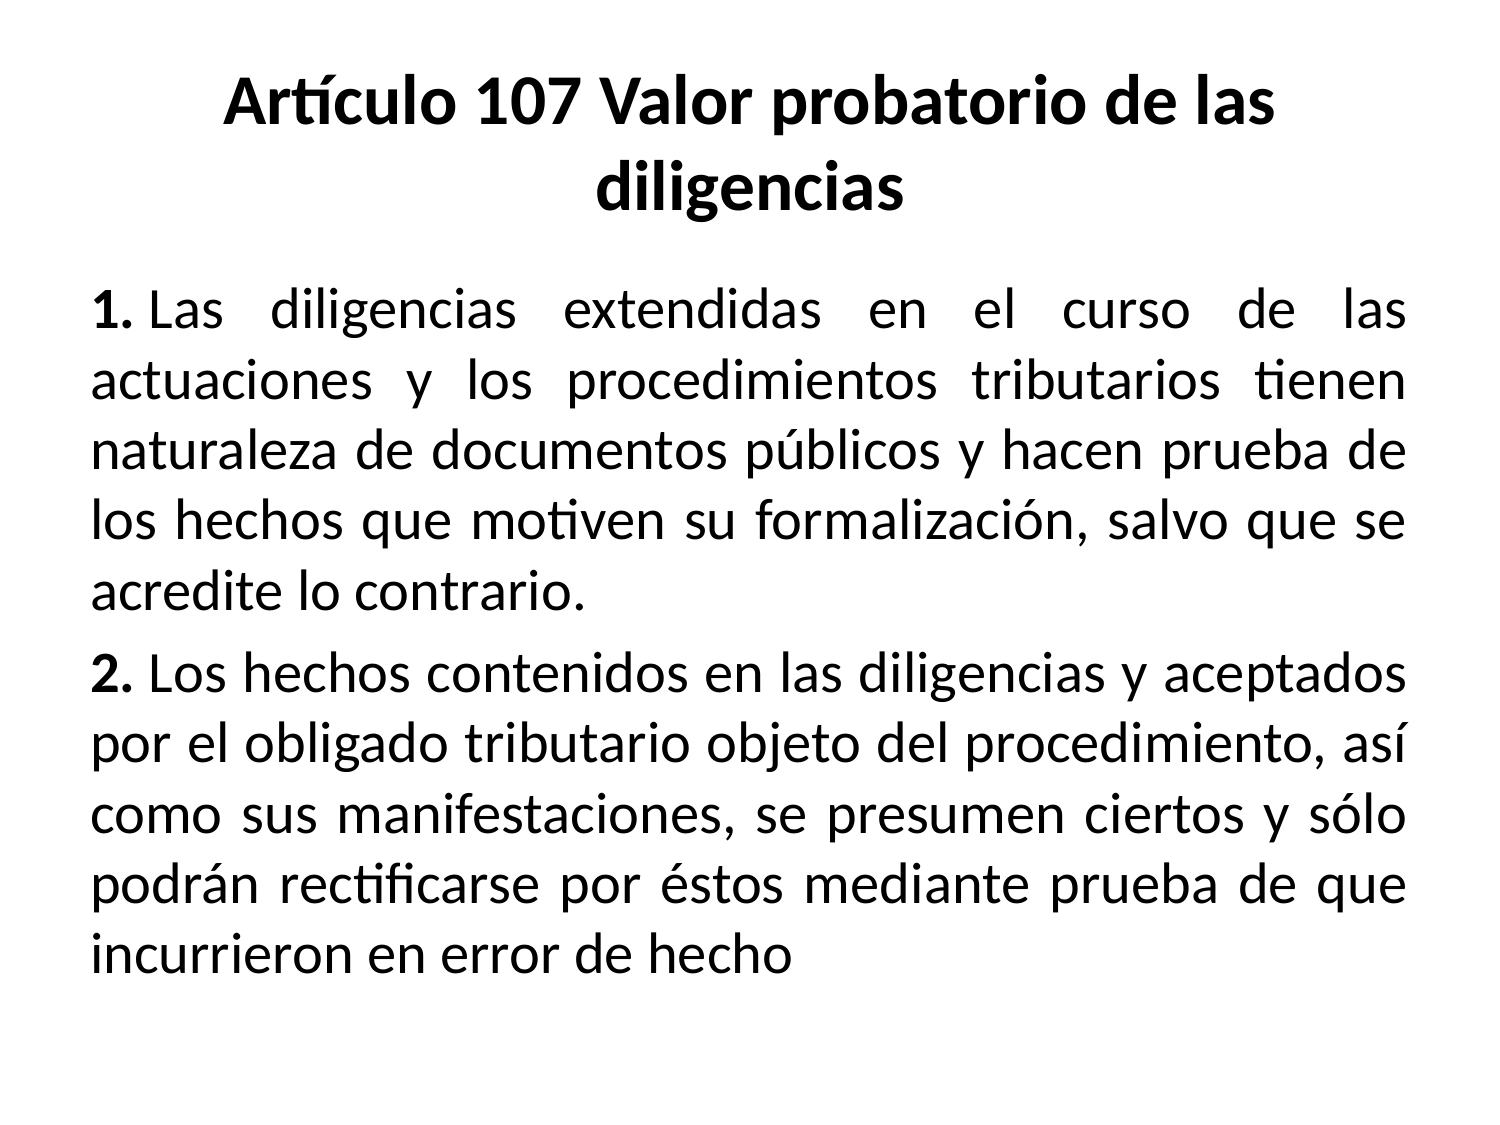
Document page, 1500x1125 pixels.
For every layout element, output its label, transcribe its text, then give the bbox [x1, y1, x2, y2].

title Artículo 107 Valor probatorio de las diligencias [75, 45, 1425, 233]
list 1. Las diligencias extendidas en el curso de las actuaciones y los procedimientos tributarios tienen naturaleza de documentos públicos y hacen prueba de los hechos que motiven su formalización, salvo que se acredite lo contrario. 2. Los hechos contenidos en las diligencias y aceptados por el obligado tributario objeto del procedimiento, así como sus manifestaciones, se presumen ciertos y sólo podrán rectificarse por éstos mediante prueba de que incurrieron en error de hecho [75, 262, 1425, 1005]
